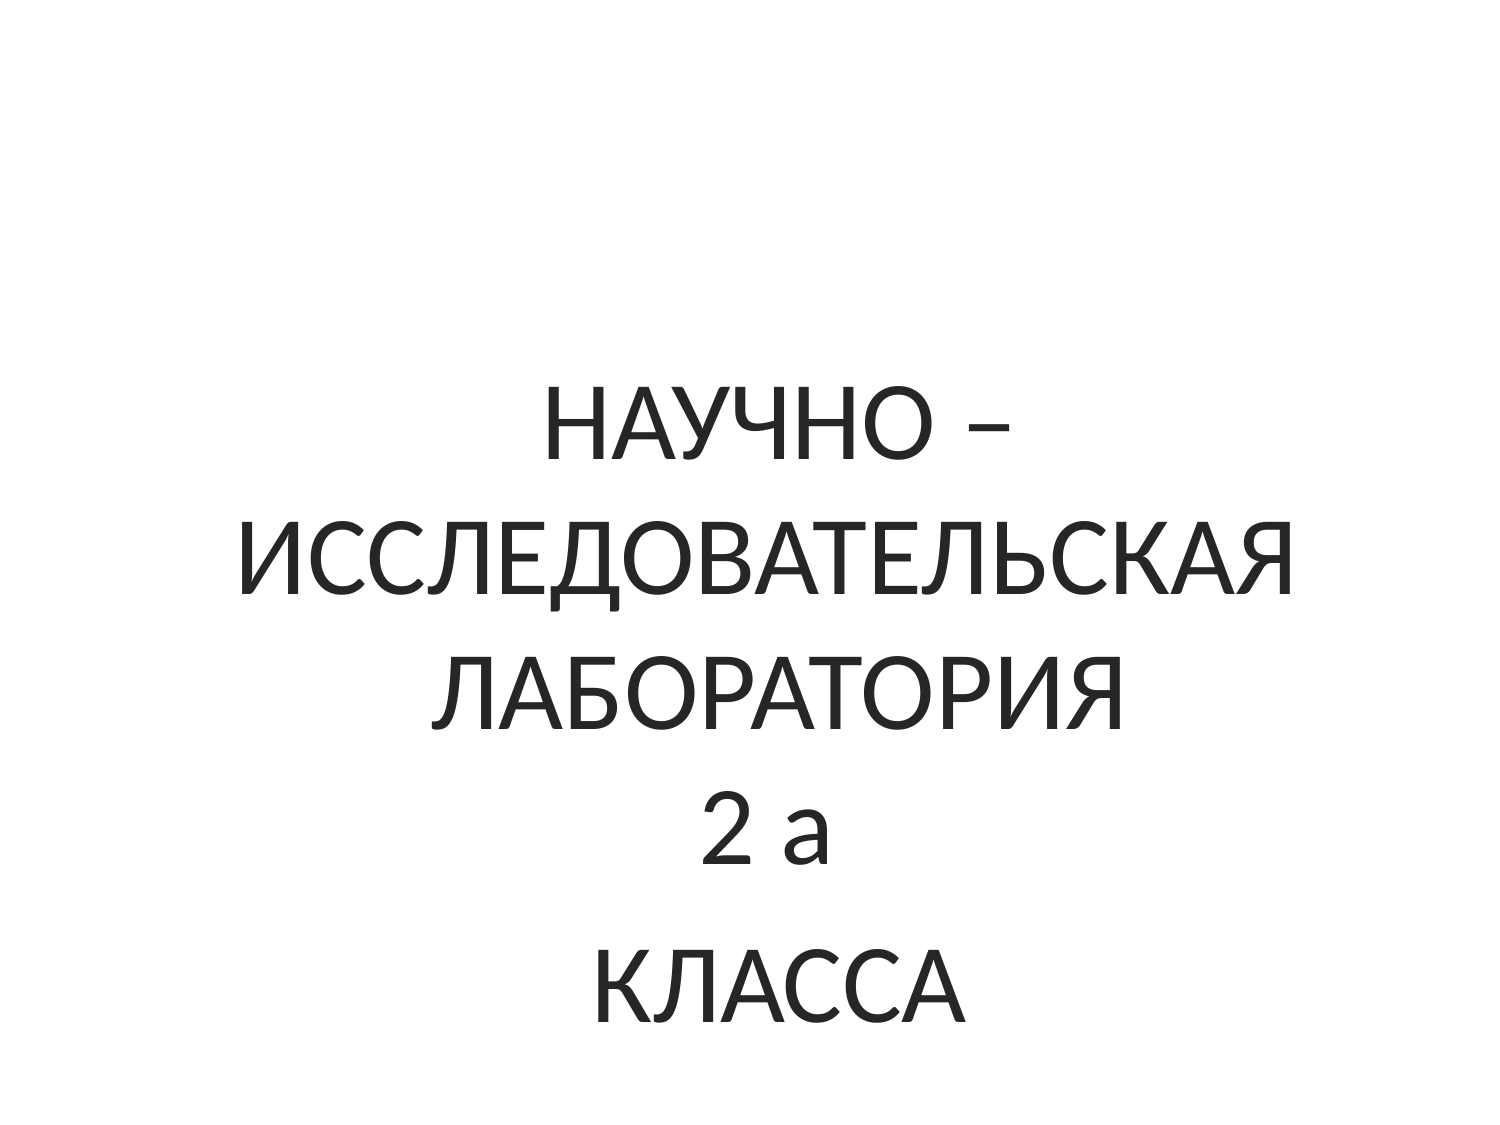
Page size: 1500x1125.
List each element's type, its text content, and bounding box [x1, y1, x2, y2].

subtitle НАУЧНО – ИССЛЕДОВАТЕЛЬСКАЯ ЛАБОРАТОРИЯ 2 а КЛАССА [128, 339, 1430, 1055]
